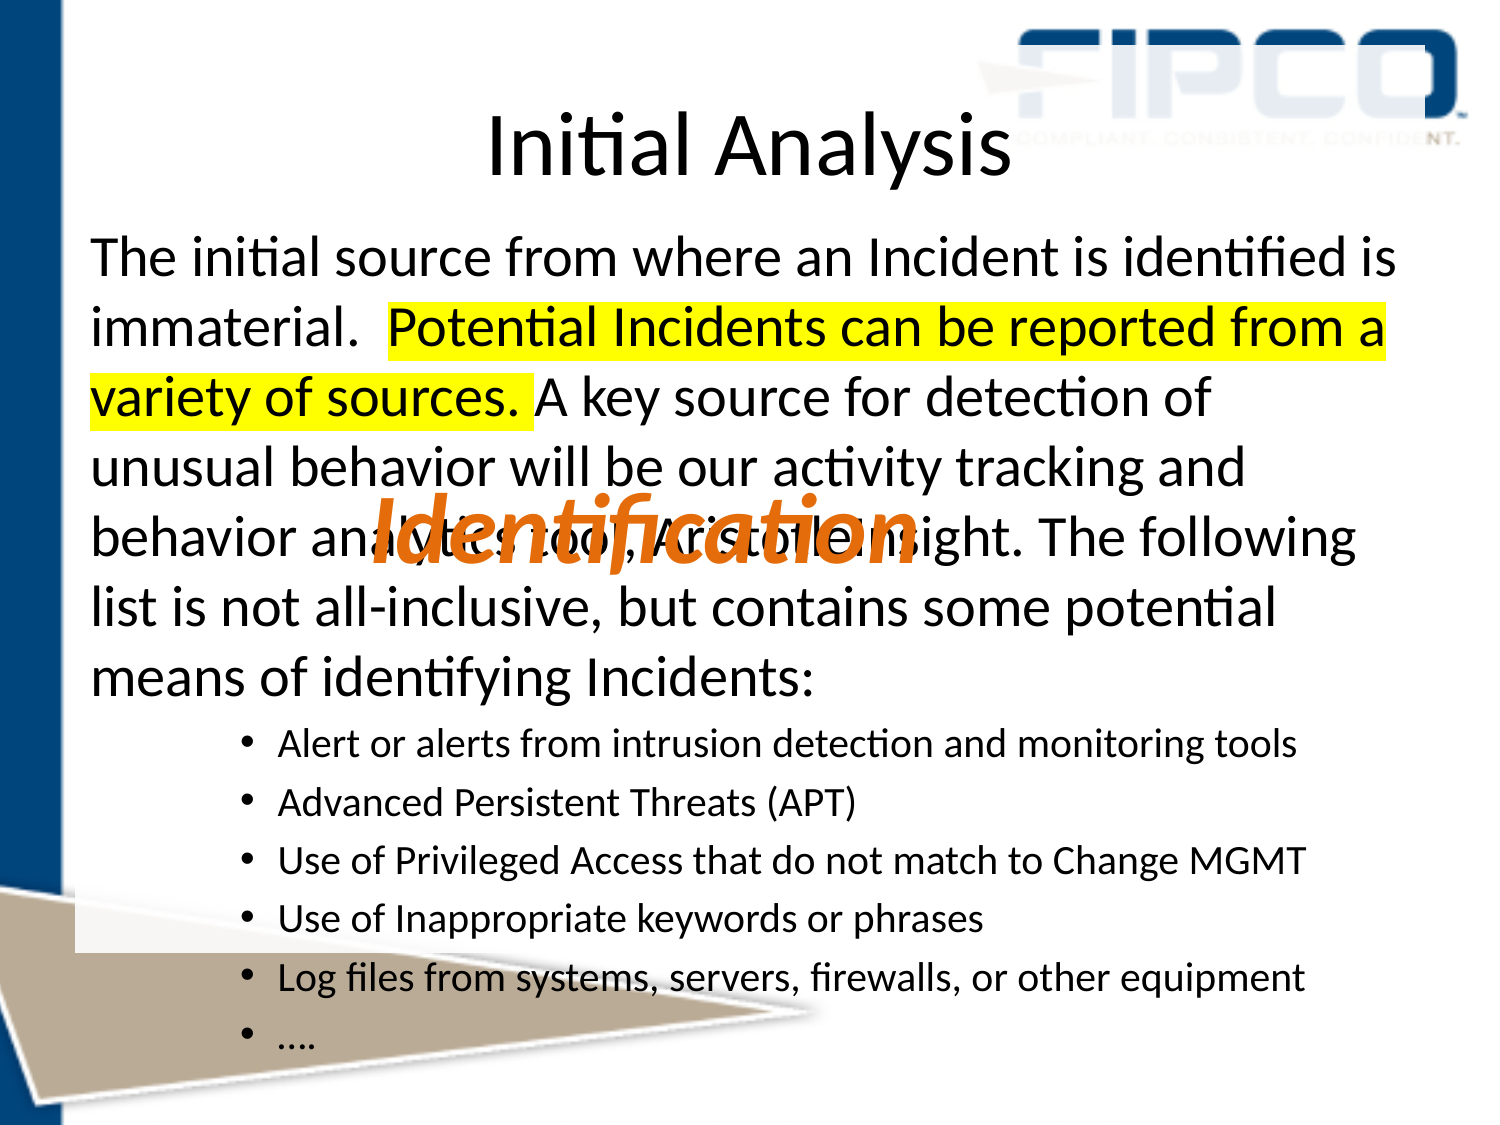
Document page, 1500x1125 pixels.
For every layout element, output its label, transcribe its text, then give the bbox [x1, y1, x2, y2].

list The initial source from where an Incident is identified is immaterial. Potential Incidents can be reported from a variety of sources. A key source for detection of unusual behavior will be our activity tracking and behavior analytics tool, AristotleInsight. The following list is not all-inclusive, but contains some potential means of identifying Incidents: Alert or alerts from intrusion detection and monitoring tools Advanced Persistent Threats (APT) Use of Privileged Access that do not match to Change MGMT Use of Inappropriate keywords or phrases Log files from systems, servers, firewalls, or other equipment …. [75, 210, 1425, 953]
picture [0, 0, 1500, 1125]
text_box Identification [354, 456, 1177, 592]
title Initial Analysis [75, 45, 1425, 210]
